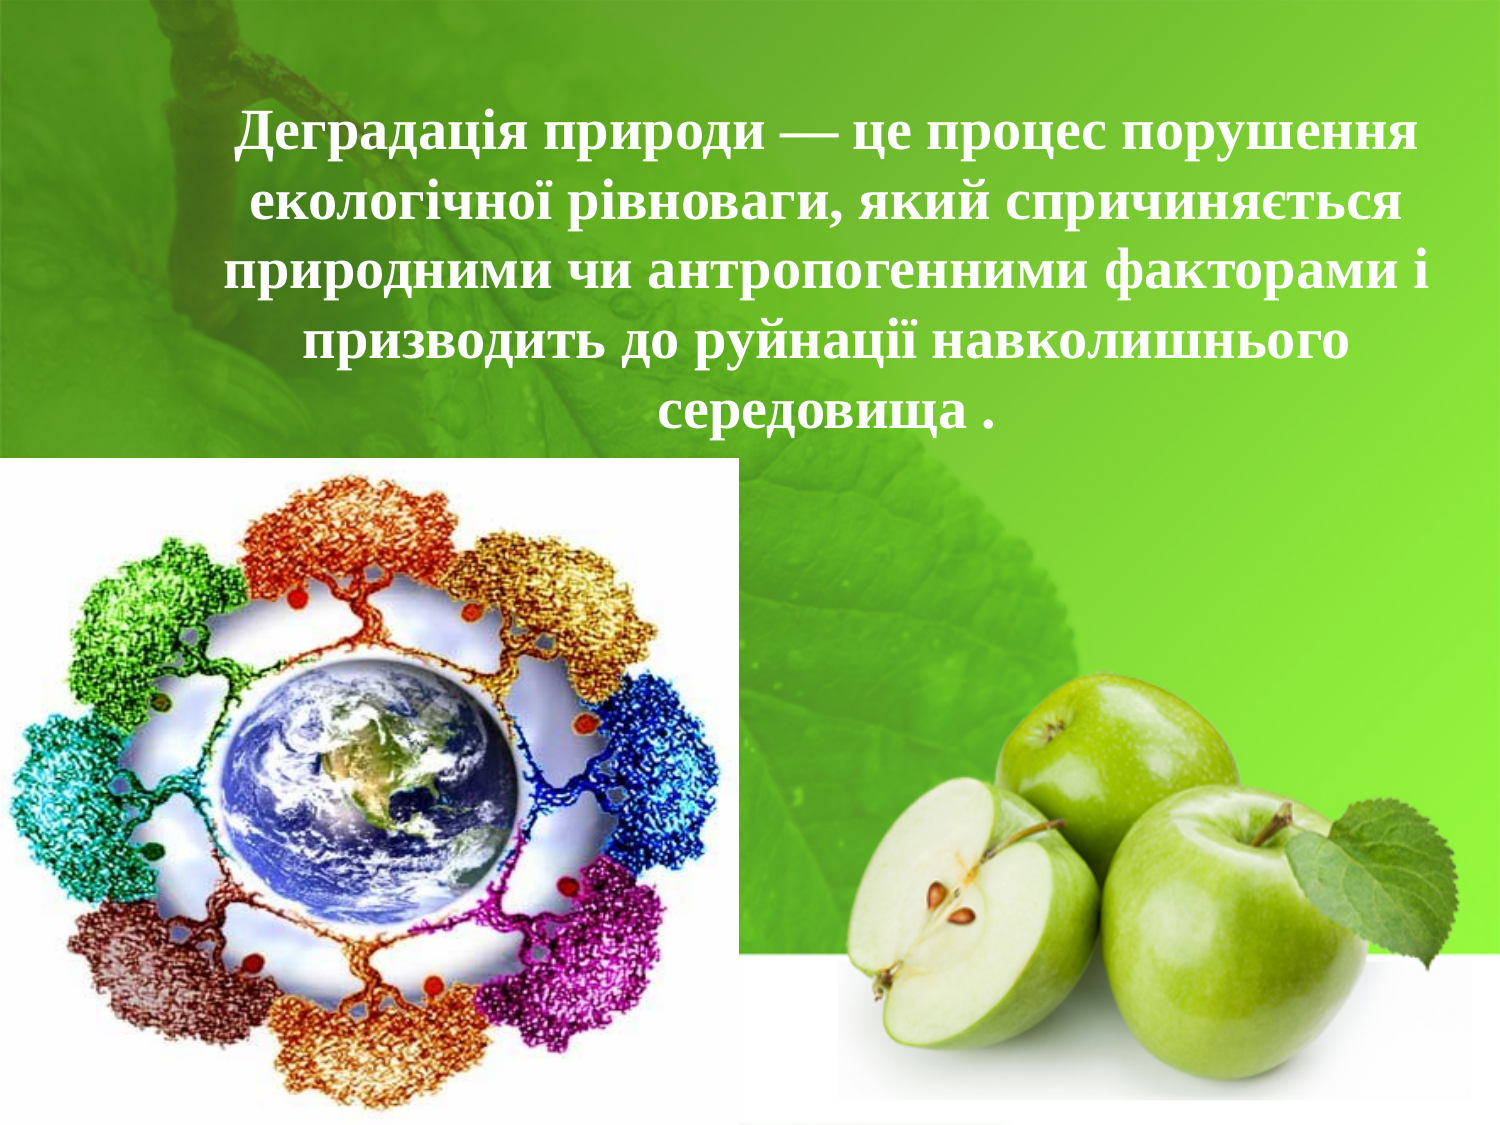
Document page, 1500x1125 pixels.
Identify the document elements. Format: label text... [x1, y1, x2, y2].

picture [0, 0, 1500, 1125]
list Деградація природи — це процес порушення екологічної рівноваги, який спричиняється природними чи антропогенними факторами і призводить до руйнації навколишнього середовища . [151, 2, 1500, 515]
